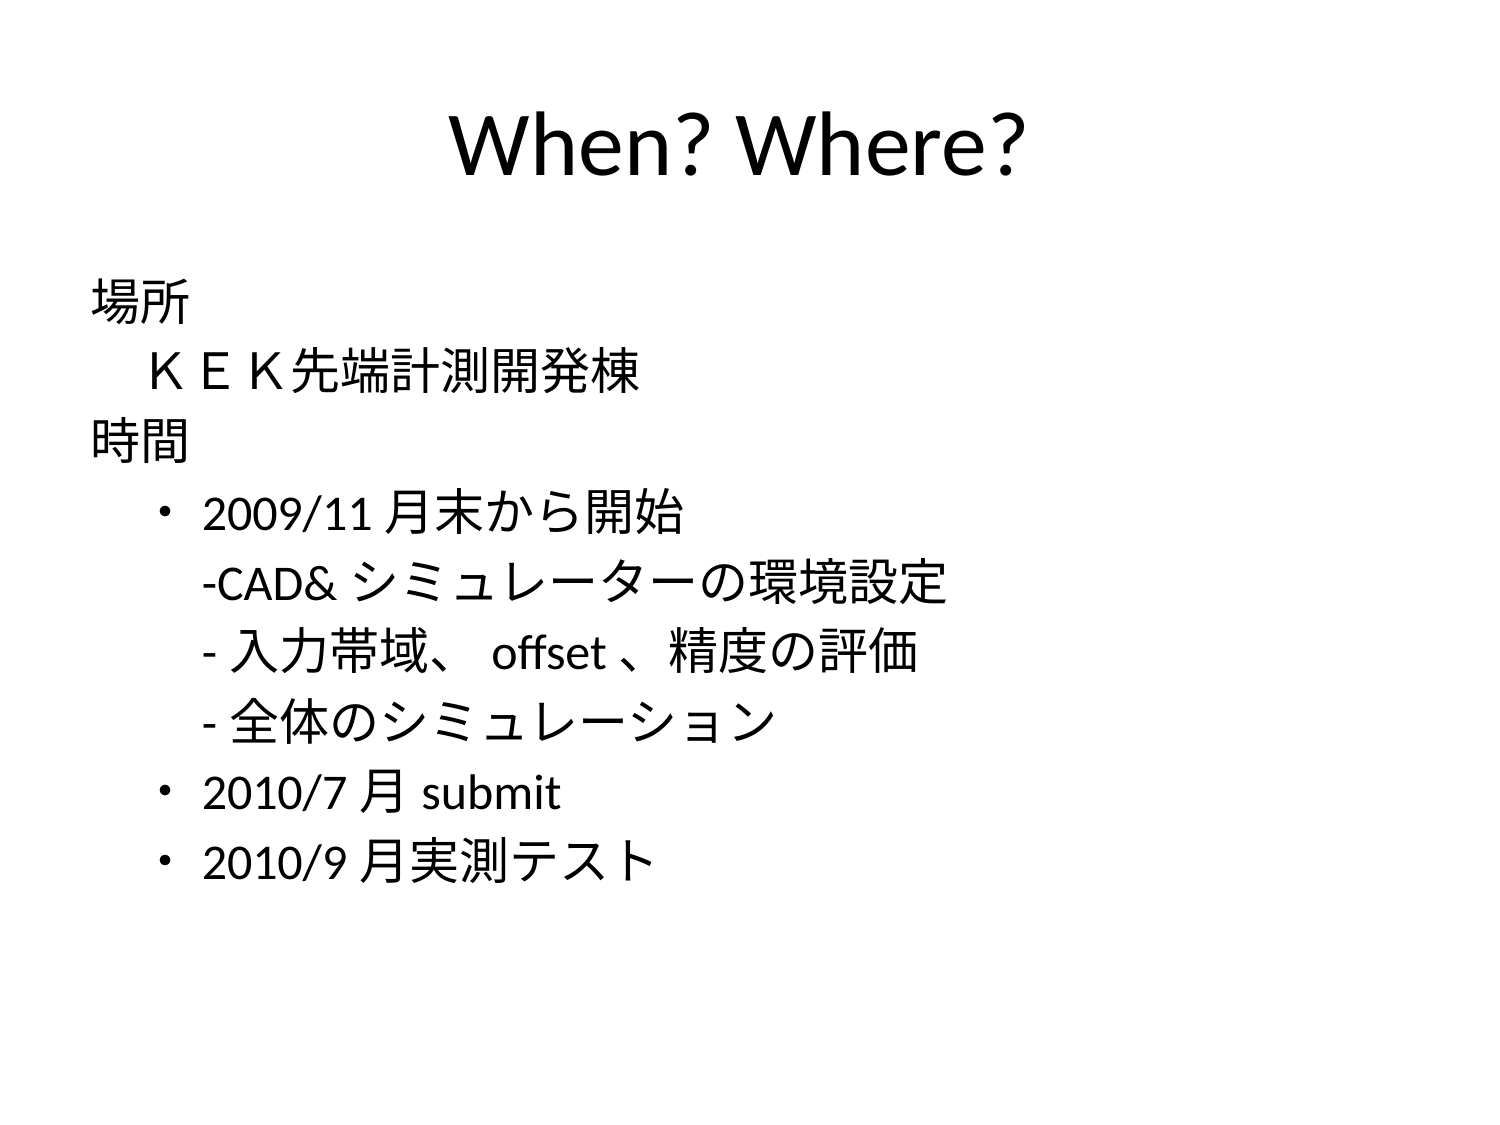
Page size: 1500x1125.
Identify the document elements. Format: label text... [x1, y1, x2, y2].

title When? Where? [74, 44, 1426, 233]
list 場所 ＫＥＫ先端計測開発棟 時間 ・2009/11月末から開始 -CAD&シミュレーターの環境設定 -入力帯域、offset、精度の評価 -全体のシミュレーション ・2010/7月submit ・2010/9月実測テスト [74, 262, 1426, 1000]
